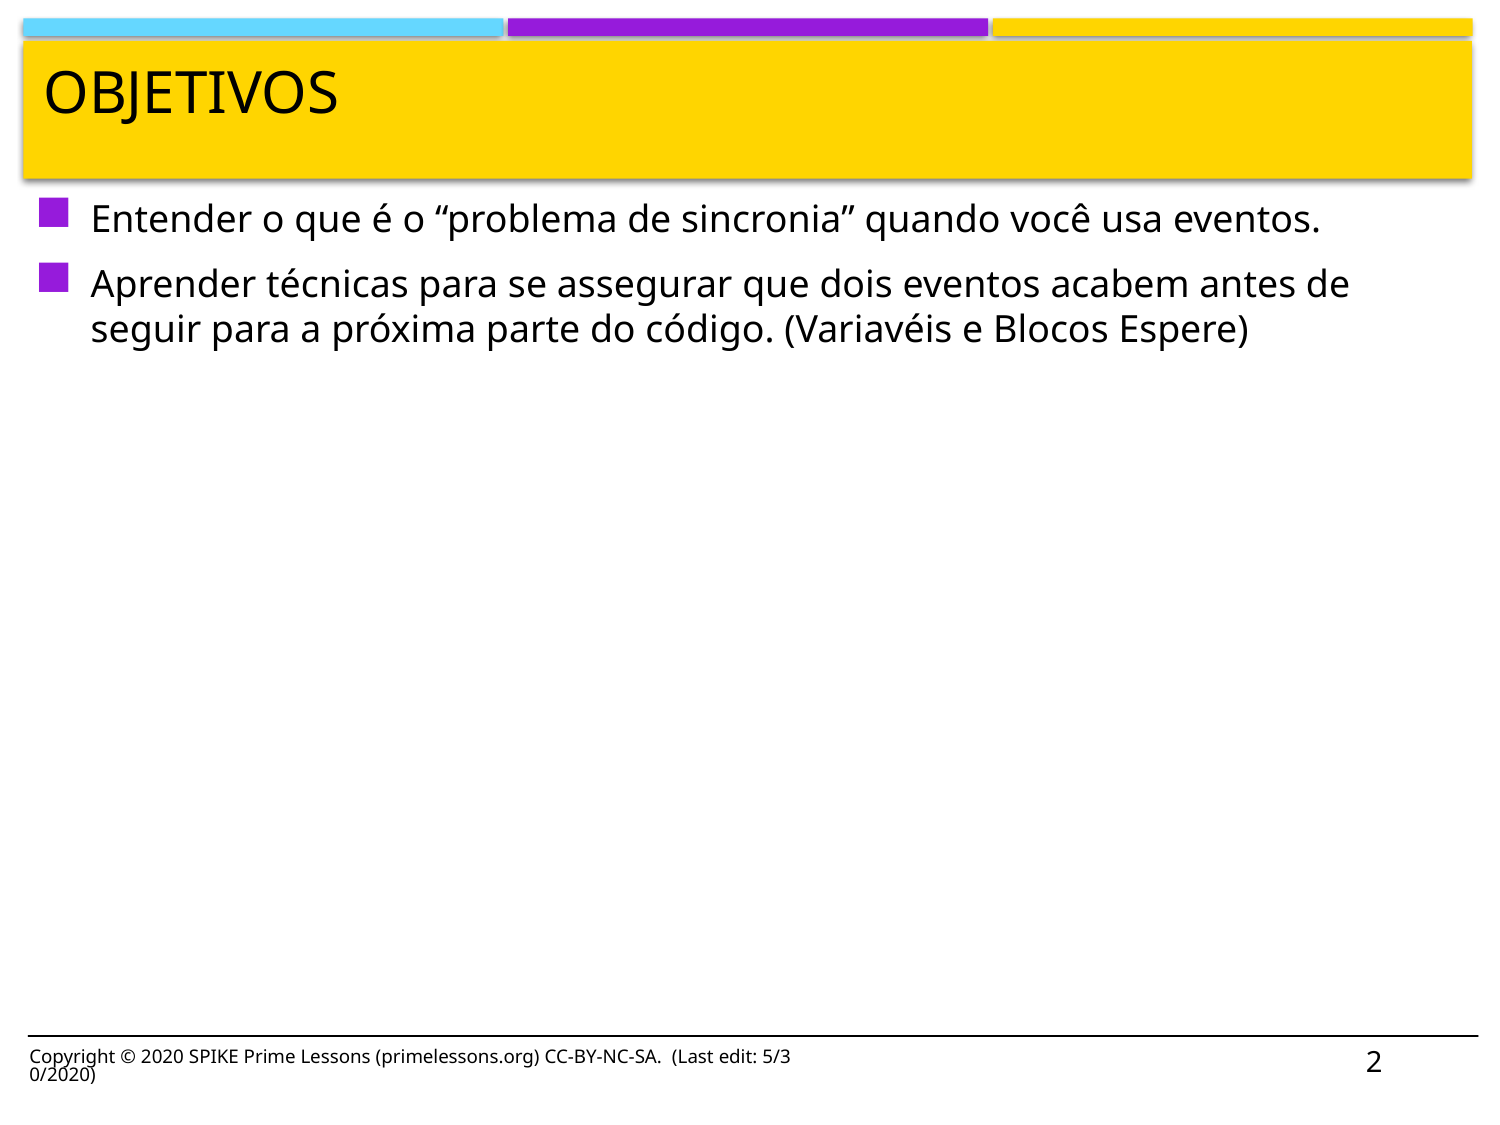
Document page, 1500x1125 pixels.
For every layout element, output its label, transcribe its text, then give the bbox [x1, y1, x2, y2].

footer Copyright © 2020 SPIKE Prime Lessons (primelessons.org) CC-BY-NC-SA. (Last edit: 5/30/2020) [14, 1036, 814, 1097]
list Entender o que é o “problema de sincronia” quando você usa eventos. Aprender técnicas para se assegurar que dois eventos acabem antes de seguir para a próxima parte do código. (Variavéis e Blocos Espere) [25, 187, 1475, 1021]
slide_number 2 [1351, 1036, 1478, 1097]
title Objetivos [28, 48, 1464, 172]
